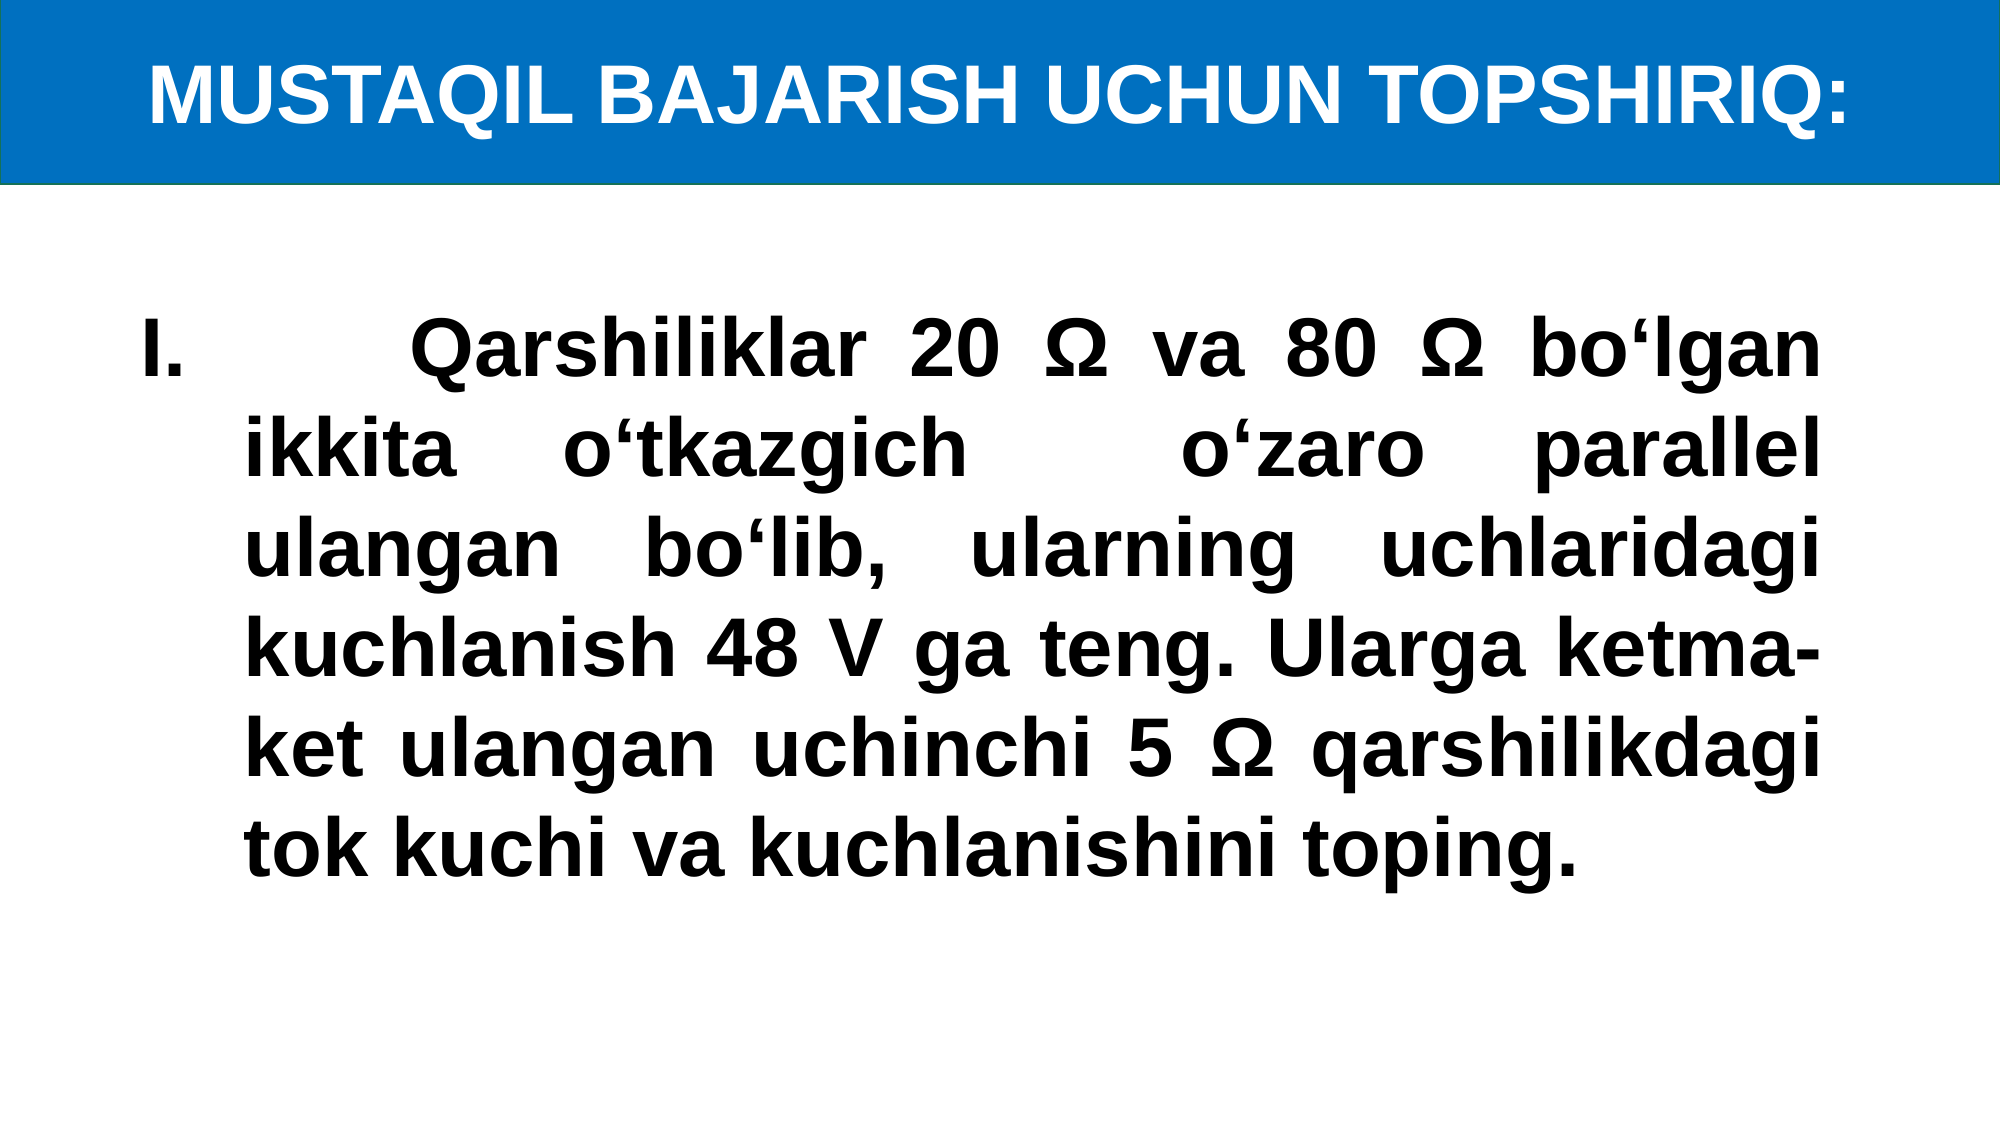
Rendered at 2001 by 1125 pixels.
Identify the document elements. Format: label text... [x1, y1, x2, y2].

text_box Qarshiliklar 20 Ω va 80 Ω bo‘lgan ikkita o‘tkazgich o‘zaro parallel ulangan bo‘lib, ularning uchlaridagi kuchlanish 48 V ga teng. Ularga ketma-ket ulangan uchinchi 5 Ω qarshilikdagi tok kuchi va kuchlanishini toping. [125, 286, 1839, 901]
text_box MUSTAQIL BAJARISH UCHUN TOPSHIRIQ: [0, 0, 2000, 185]
